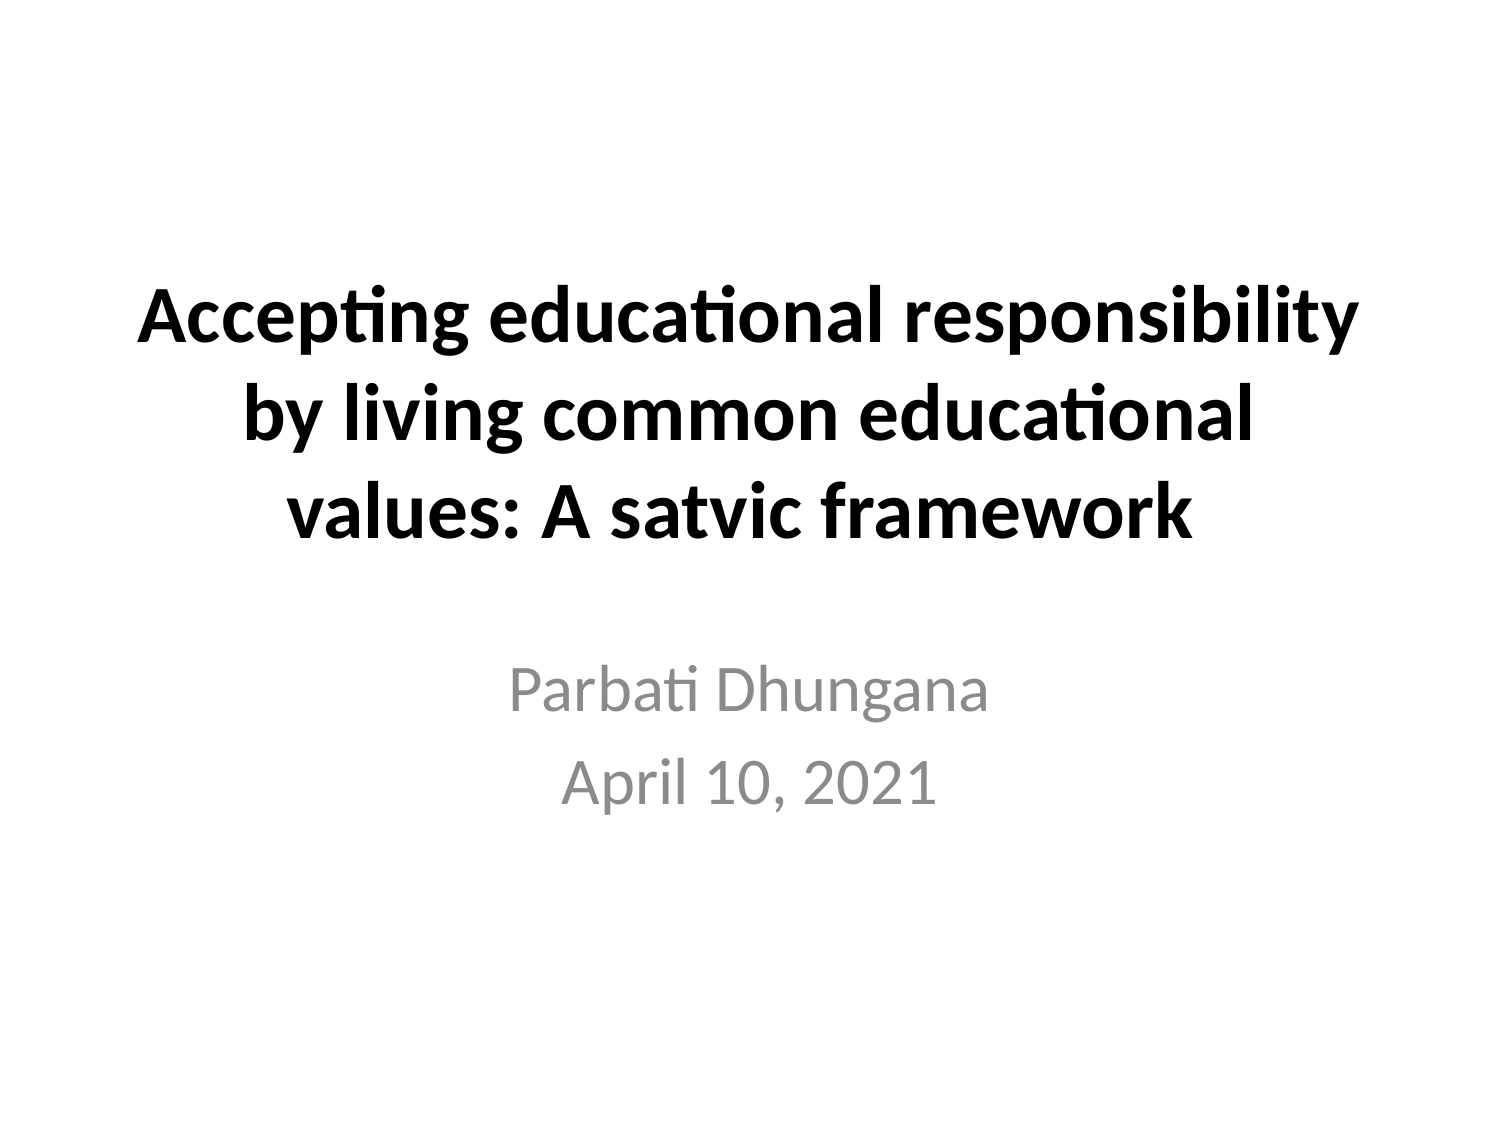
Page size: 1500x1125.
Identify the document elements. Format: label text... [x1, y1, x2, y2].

title Accepting educational responsibility by living common educational values: A satvic framework [112, 224, 1388, 591]
subtitle Parbati Dhungana April 10, 2021 [225, 637, 1275, 925]
